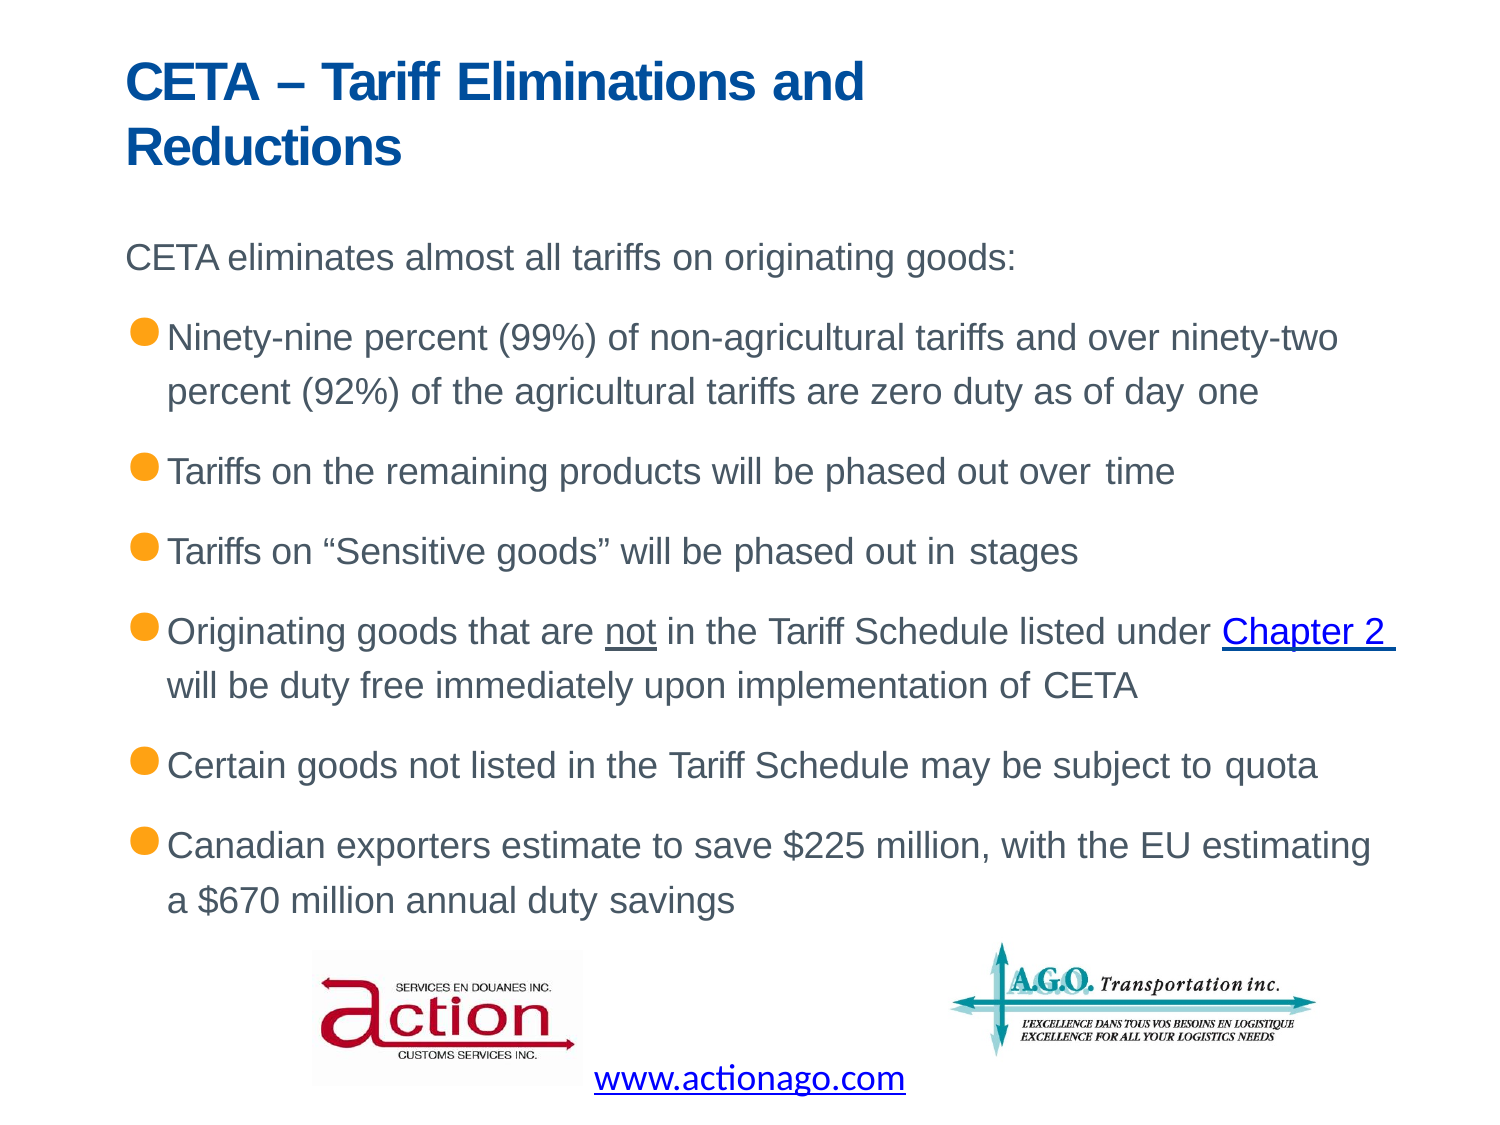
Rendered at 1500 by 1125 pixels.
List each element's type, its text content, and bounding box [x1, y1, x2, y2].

text_box CETA eliminates almost all tariffs on originating goods: Ninety-nine percent (99%) of non-agricultural tariffs and over ninety-two percent (92%) of the agricultural tariffs are zero duty as of day one Tariffs on the remaining products will be phased out over time Tariffs on “Sensitive goods” will be phased out in stages Originating goods that are not in the Tariff Schedule listed under Chapter 2 will be duty free immediately upon implementation of CETA Certain goods not listed in the Tariff Schedule may be subject to quota Canadian exporters estimate to save $225 million, with the EU estimating a $670 million annual duty savings [122, 212, 1402, 921]
title CETA – Tariff Eliminations and Reductions [122, 44, 1137, 212]
footer www.actionago.com [510, 1046, 990, 1125]
picture [312, 950, 583, 1086]
picture [937, 930, 1328, 1067]
